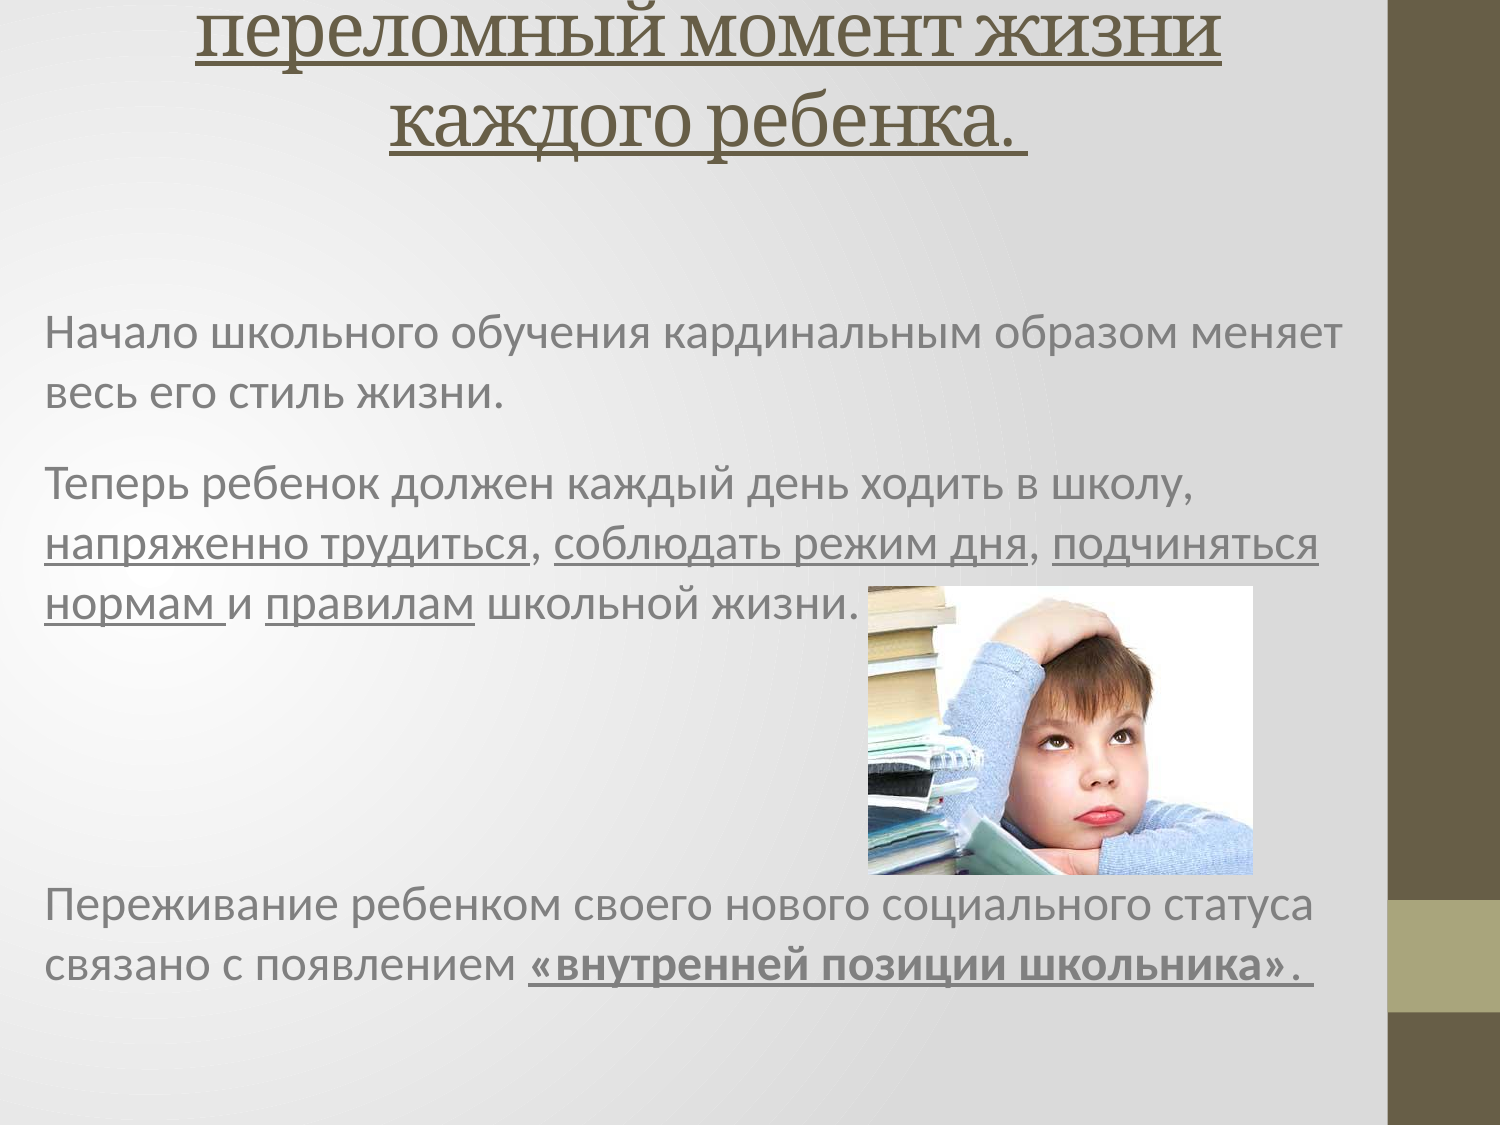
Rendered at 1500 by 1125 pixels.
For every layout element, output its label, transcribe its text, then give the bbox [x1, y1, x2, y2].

subtitle Начало школьного обучения кардинальным образом меняет весь его стиль жизни. Теперь ребенок должен каждый день ходить в школу, напряженно трудиться, соблюдать режим дня, подчиняться нормам и правилам школьной жизни. Переживание ребенком своего нового социального статуса связано с появлением «внутренней позиции школьника». [29, 290, 1400, 1059]
picture [867, 585, 1253, 875]
